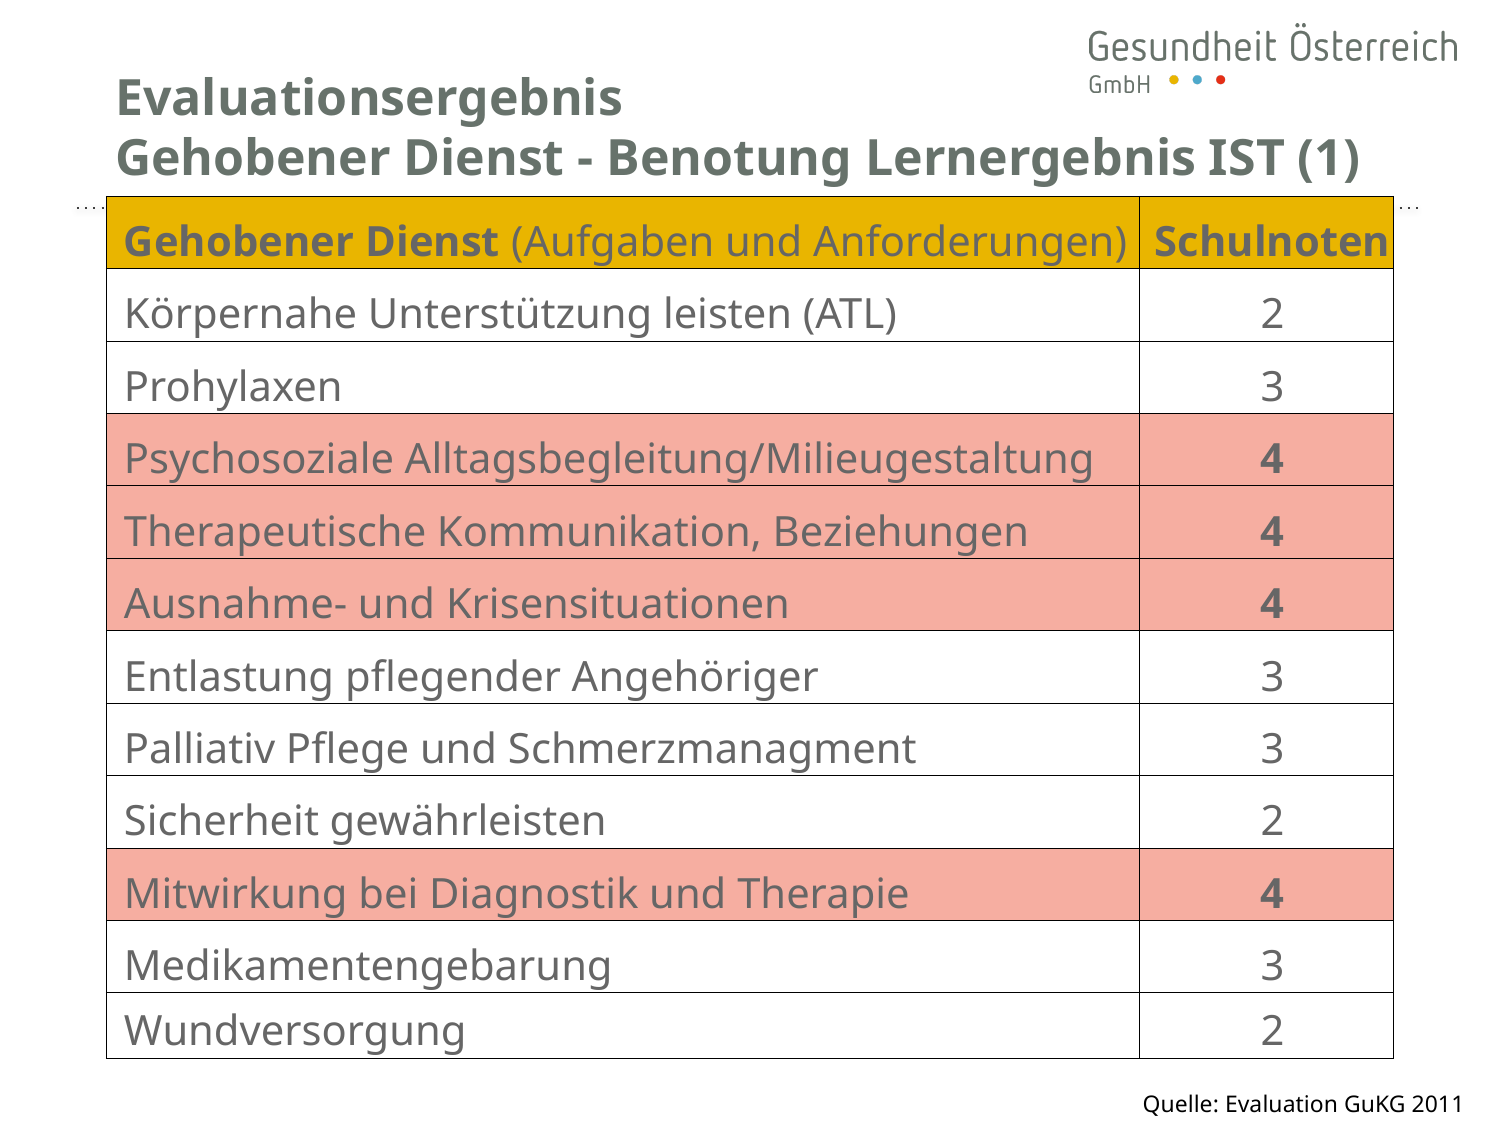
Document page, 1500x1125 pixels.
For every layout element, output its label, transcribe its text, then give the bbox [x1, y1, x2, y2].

table_cell Prohylaxen [107, 342, 1139, 413]
table_cell 4 [1140, 414, 1393, 485]
table_cell 3 [1140, 704, 1393, 775]
picture [1089, 23, 1457, 93]
table_cell 4 [1140, 559, 1393, 630]
table_cell 2 [1140, 993, 1393, 1058]
table_cell 2 [1140, 776, 1393, 848]
table_cell 3 [1140, 631, 1393, 703]
table_cell 2 [1140, 269, 1393, 341]
table_header Gehobener Dienst (Aufgaben und Anforderungen) [107, 197, 1139, 268]
table_cell Psychosoziale Alltagsbegleitung/Milieugestaltung [107, 414, 1139, 485]
text_box Quelle: Evaluation GuKG 2011 [1127, 1082, 1500, 1125]
table_cell Palliativ Pflege und Schmerzmanagment [107, 704, 1139, 775]
table_cell 3 [1140, 921, 1393, 992]
table_header Schulnoten [1140, 197, 1393, 268]
table_cell Entlastung pflegender Angehöriger [107, 631, 1139, 703]
table_cell 3 [1140, 342, 1393, 413]
table_cell Körpernahe Unterstützung leisten (ATL) [107, 269, 1139, 341]
table_cell 4 [1140, 849, 1393, 920]
table_cell Medikamentengebarung [107, 921, 1139, 992]
table_cell 4 [1140, 486, 1393, 558]
table_cell Therapeutische Kommunikation, Beziehungen [107, 486, 1139, 558]
table_cell Sicherheit gewährleisten [107, 776, 1139, 848]
table_cell Mitwirkung bei Diagnostik und Therapie [107, 849, 1139, 920]
title Evaluationsergebnis Gehobener Dienst - Benotung Lernergebnis IST (1) [100, 66, 1389, 185]
table_cell Wundversorgung [107, 993, 1139, 1058]
table_cell Ausnahme- und Krisensituationen [107, 559, 1139, 630]
